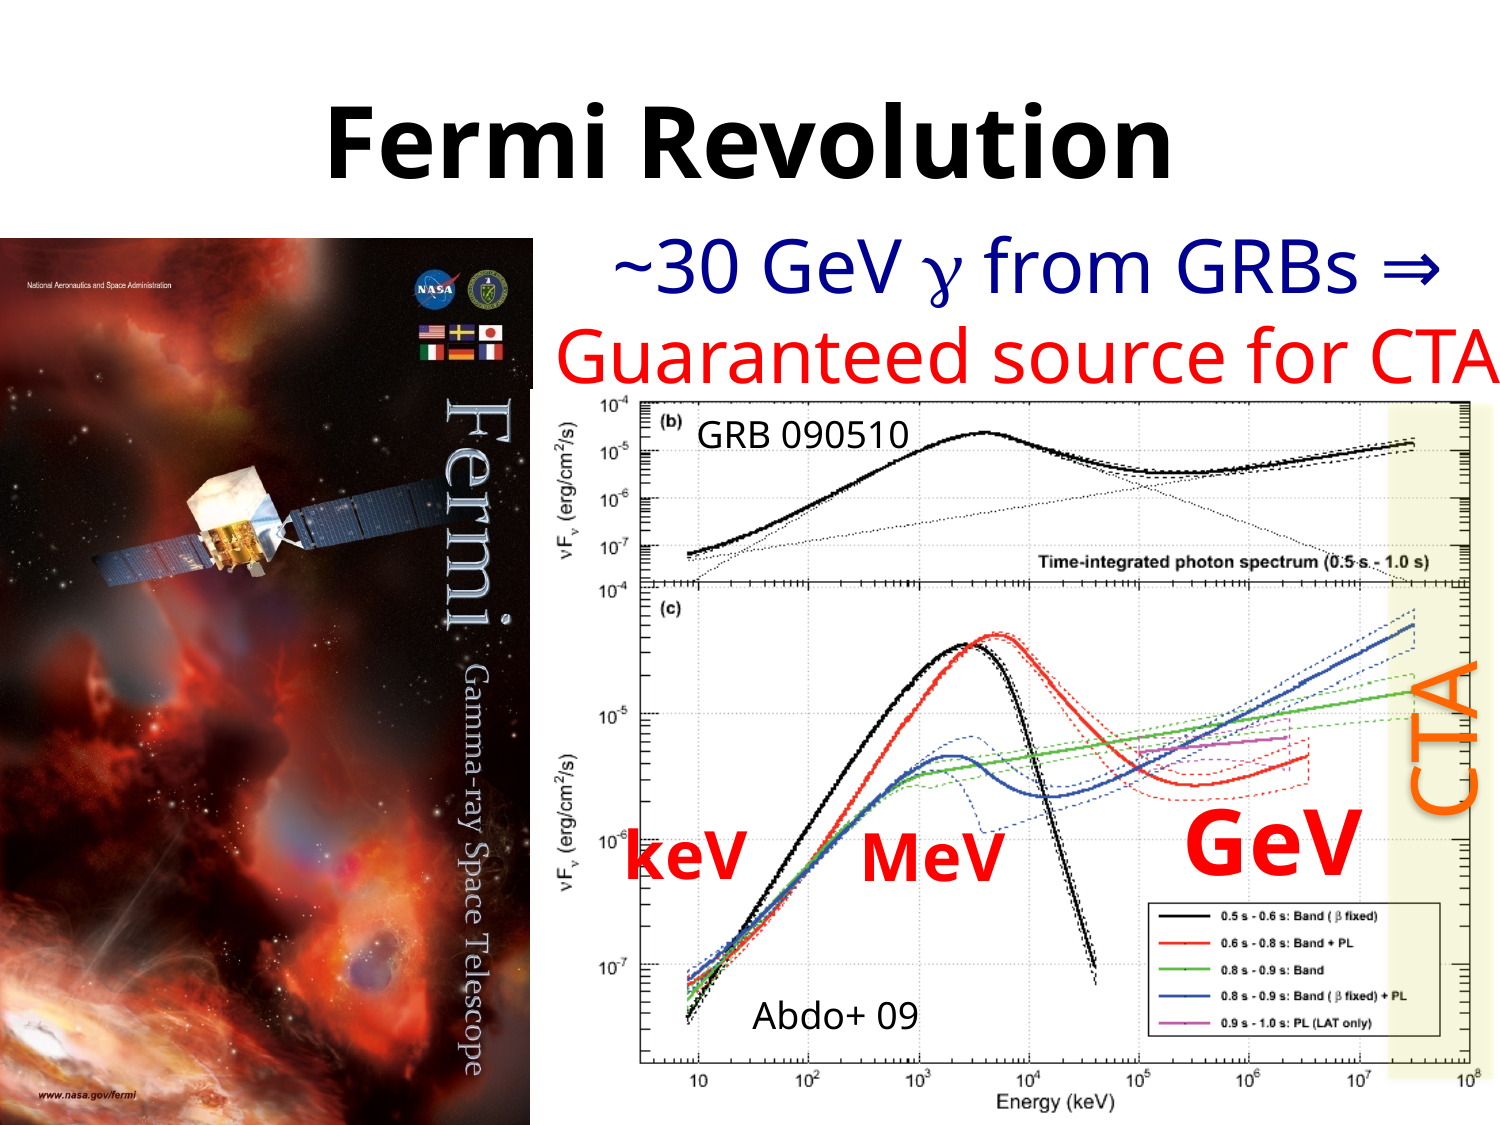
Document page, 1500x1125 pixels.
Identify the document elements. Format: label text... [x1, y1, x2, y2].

text_box ~30 GeV g from GRBs ⇒ Guaranteed source for CTA [539, 210, 1500, 406]
picture [0, 238, 1491, 1125]
title Fermi Revolution [75, 45, 1425, 233]
